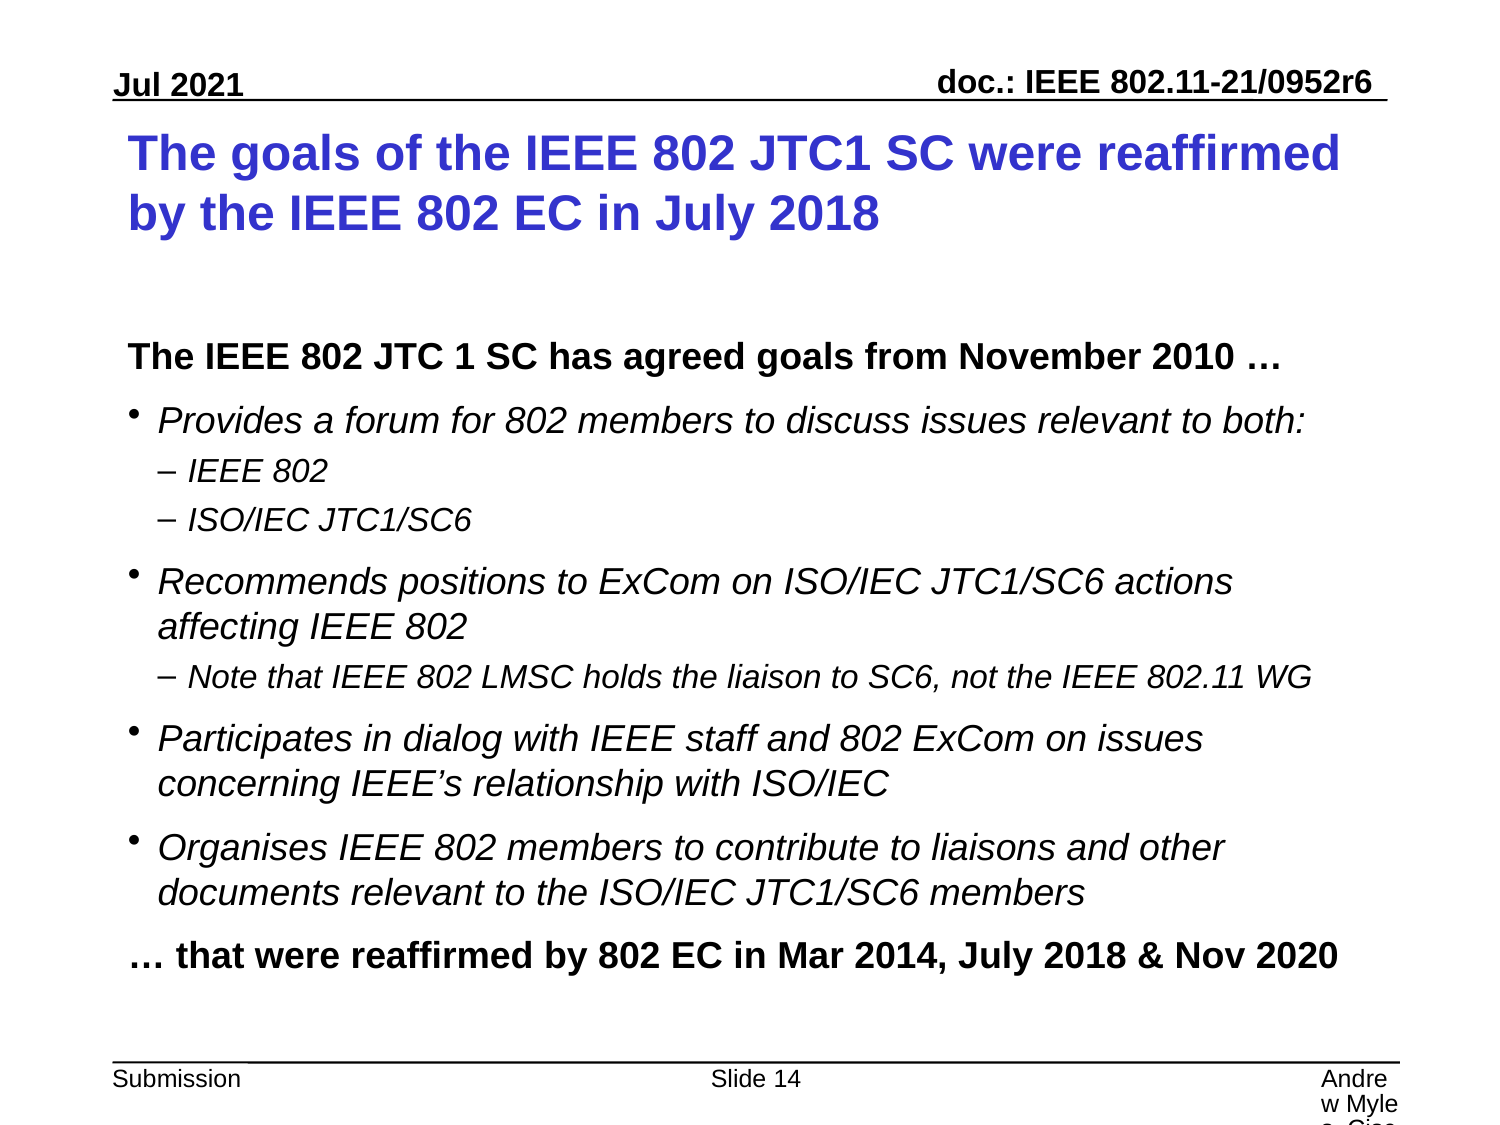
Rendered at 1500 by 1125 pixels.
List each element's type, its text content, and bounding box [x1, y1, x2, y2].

slide_number Slide 14 [709, 1061, 803, 1093]
title The goals of the IEEE 802 JTC1 SC were reaffirmed by the IEEE 802 EC in July 2018 [112, 112, 1388, 288]
footer Andrew Myles, Cisco [1320, 1061, 1402, 1093]
list The IEEE 802 JTC 1 SC has agreed goals from November 2010 … Provides a forum for 802 members to discuss issues relevant to both: IEEE 802 ISO/IEC JTC1/SC6 Recommends positions to ExCom on ISO/IEC JTC1/SC6 actions affecting IEEE 802 Note that IEEE 802 LMSC holds the liaison to SC6, not the IEEE 802.11 WG Participates in dialog with IEEE staff and 802 ExCom on issues concerning IEEE’s relationship with ISO/IEC Organises IEEE 802 members to contribute to liaisons and other documents relevant to the ISO/IEC JTC1/SC6 members … that were reaffirmed by 802 EC in Mar 2014, July 2018 & Nov 2020 [112, 324, 1388, 1000]
